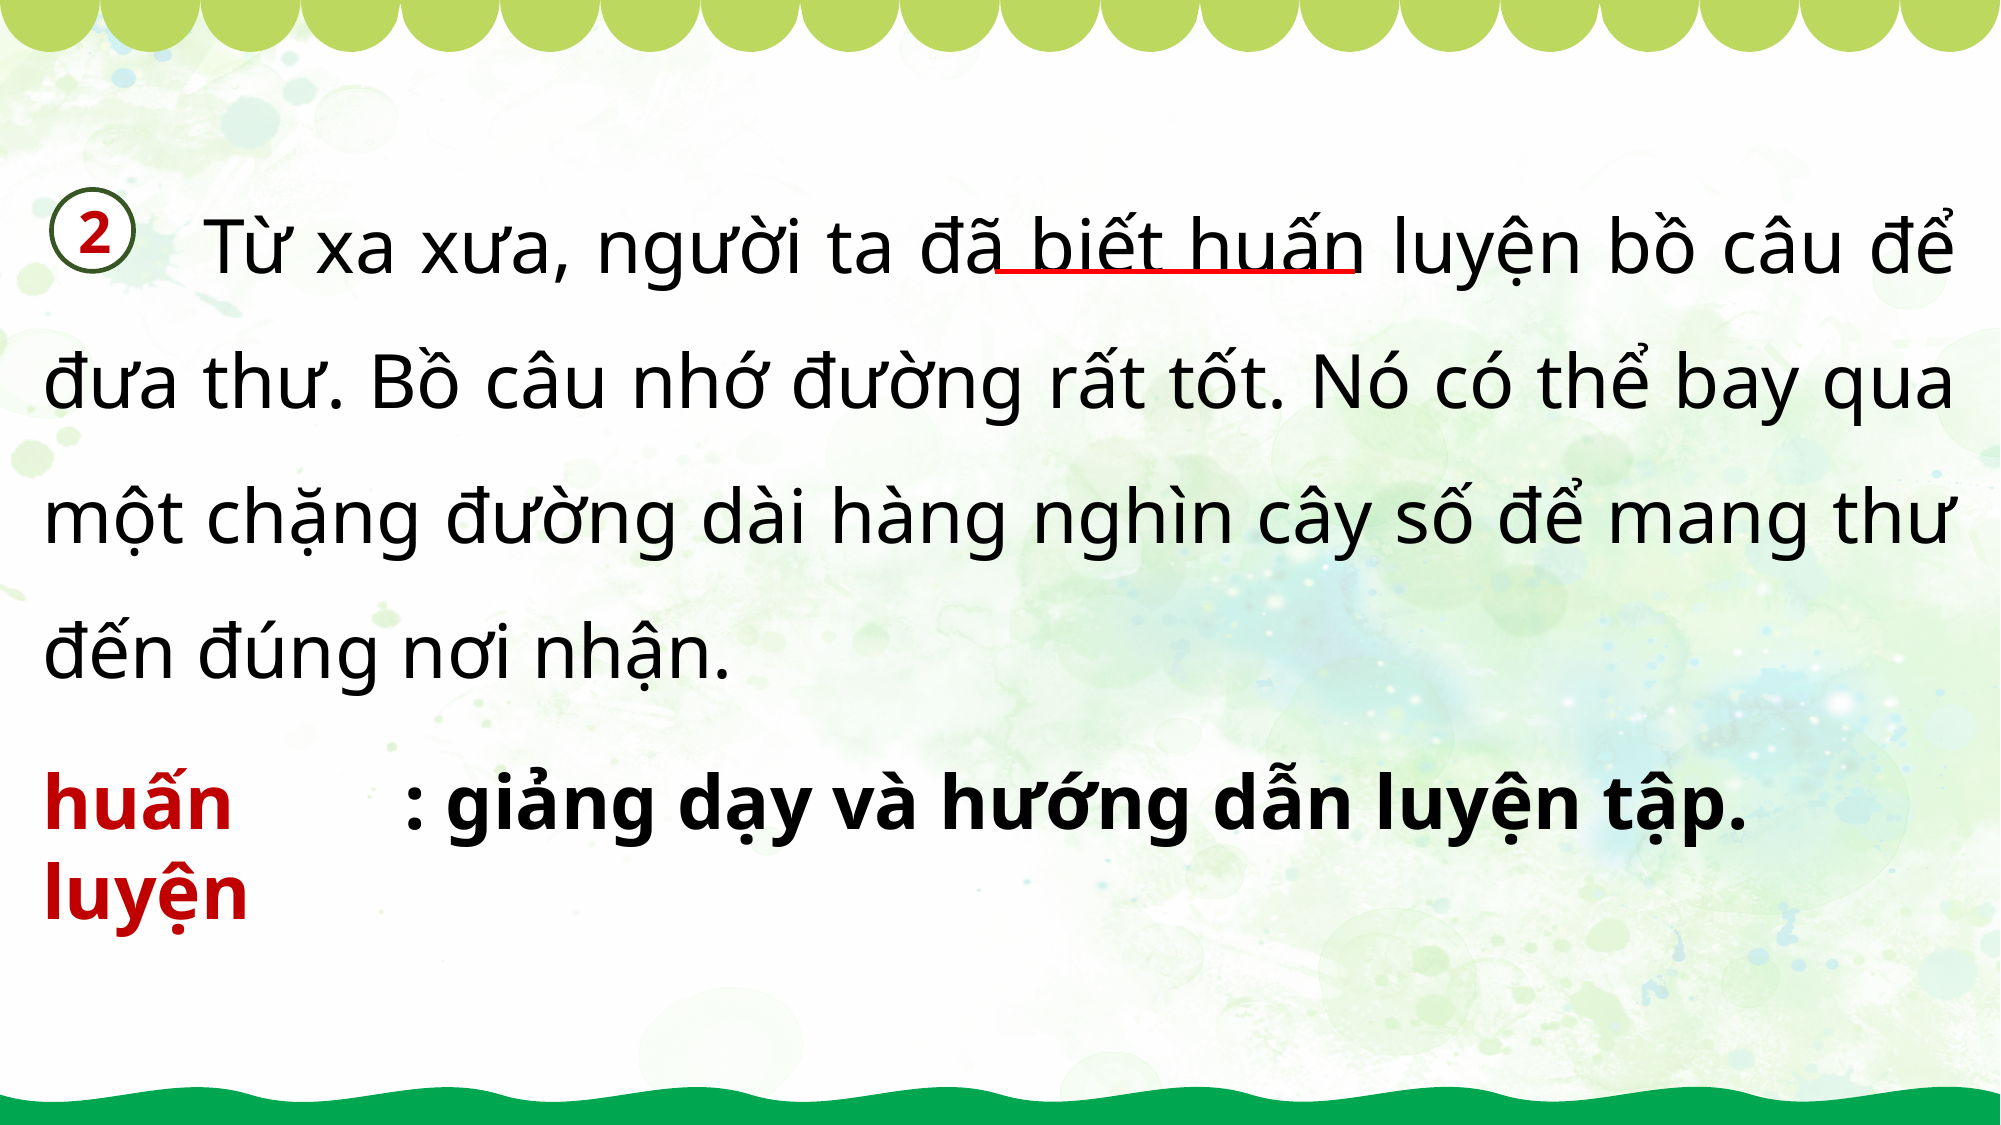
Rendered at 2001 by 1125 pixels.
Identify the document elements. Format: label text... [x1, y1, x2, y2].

text_box : giảng dạy và hướng dẫn luyện tập. [389, 747, 1829, 853]
text_box huấn luyện [27, 747, 417, 943]
text_box 2 [50, 188, 135, 273]
text_box Từ xa xưa, người ta đã biết huấn luyện bồ câu để đưa thư. Bồ câu nhớ đường rất tốt. Nó có thể bay qua một chặng đường dài hàng nghìn cây số để mang thư đến đúng nơi nhận. [27, 146, 1973, 702]
